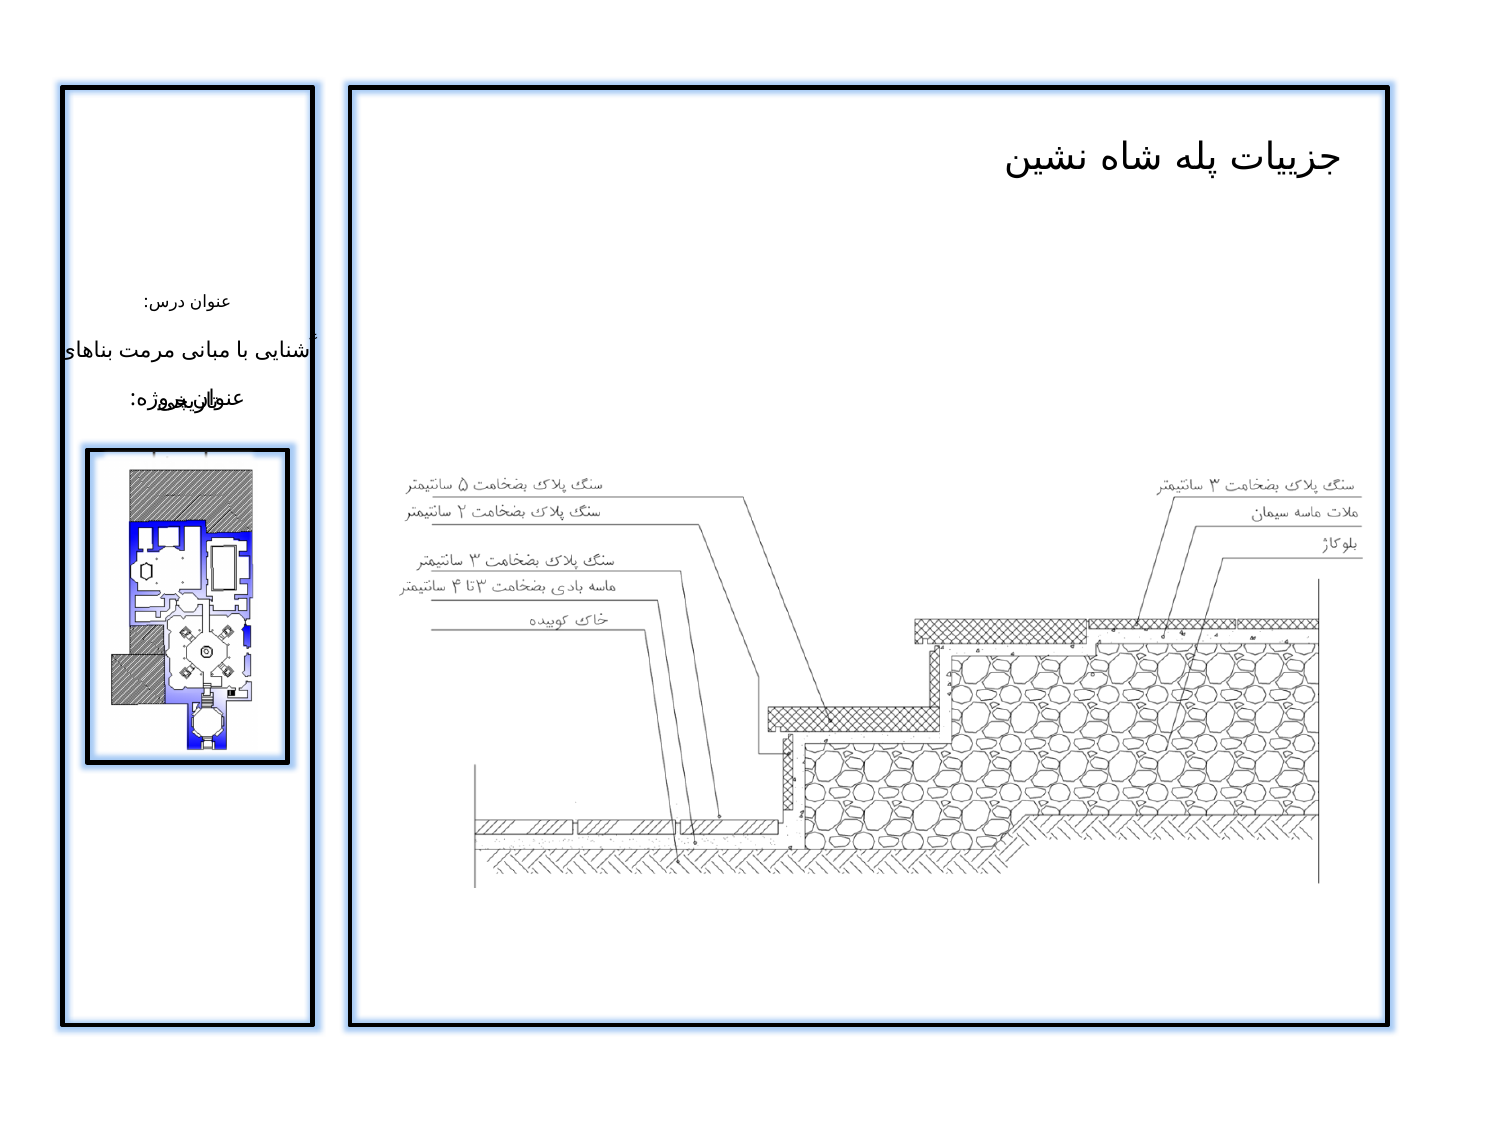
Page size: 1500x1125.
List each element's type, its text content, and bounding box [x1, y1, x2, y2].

text_box عنوان درس: آَشنایی با مبانی مرمت بناهای تاریخی [24, 263, 350, 420]
picture [377, 161, 1376, 1125]
text_box عنوان پروژه: حمام خان [112, 351, 263, 486]
text_box [85, 448, 290, 765]
text_box جزییات پله شاه نشین [989, 124, 1358, 185]
text_box [60, 85, 315, 263]
text_box [60, 420, 315, 1027]
text_box [348, 85, 1390, 1027]
picture [99, 449, 258, 755]
